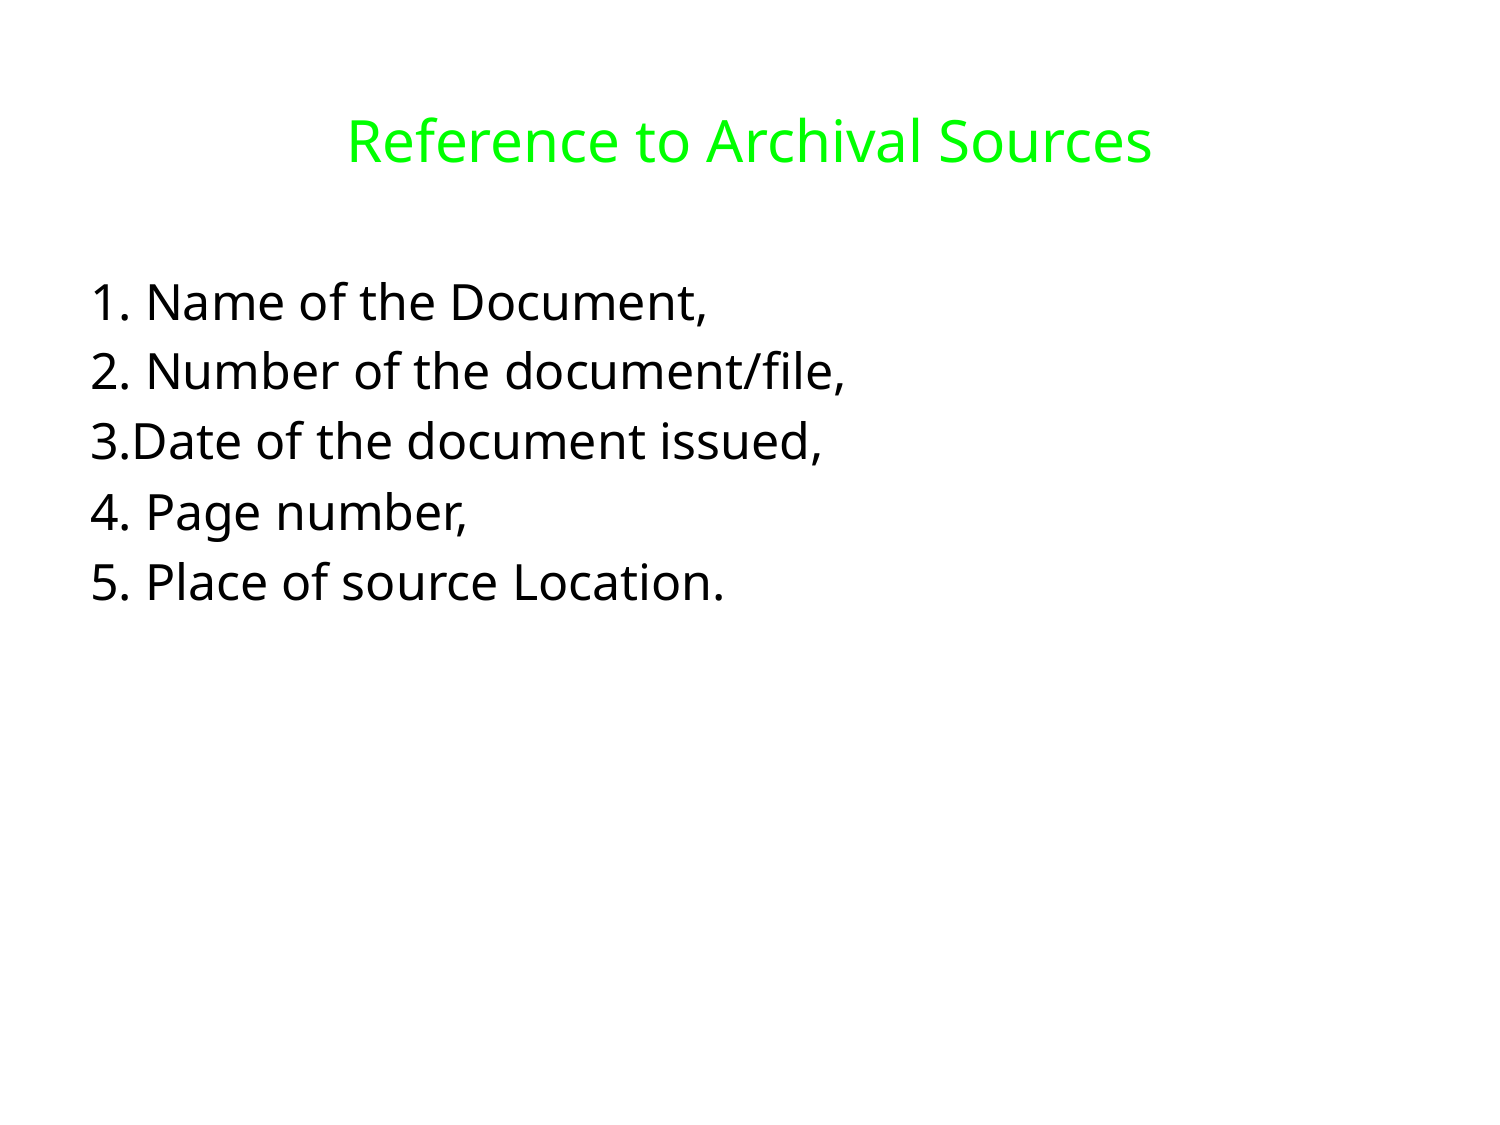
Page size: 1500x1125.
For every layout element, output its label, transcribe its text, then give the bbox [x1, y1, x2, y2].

list 1. Name of the Document, 2. Number of the document/file, 3.Date of the document issued, 4. Page number, 5. Place of source Location. [74, 262, 1426, 1006]
title Reference to Archival Sources [74, 44, 1426, 233]
